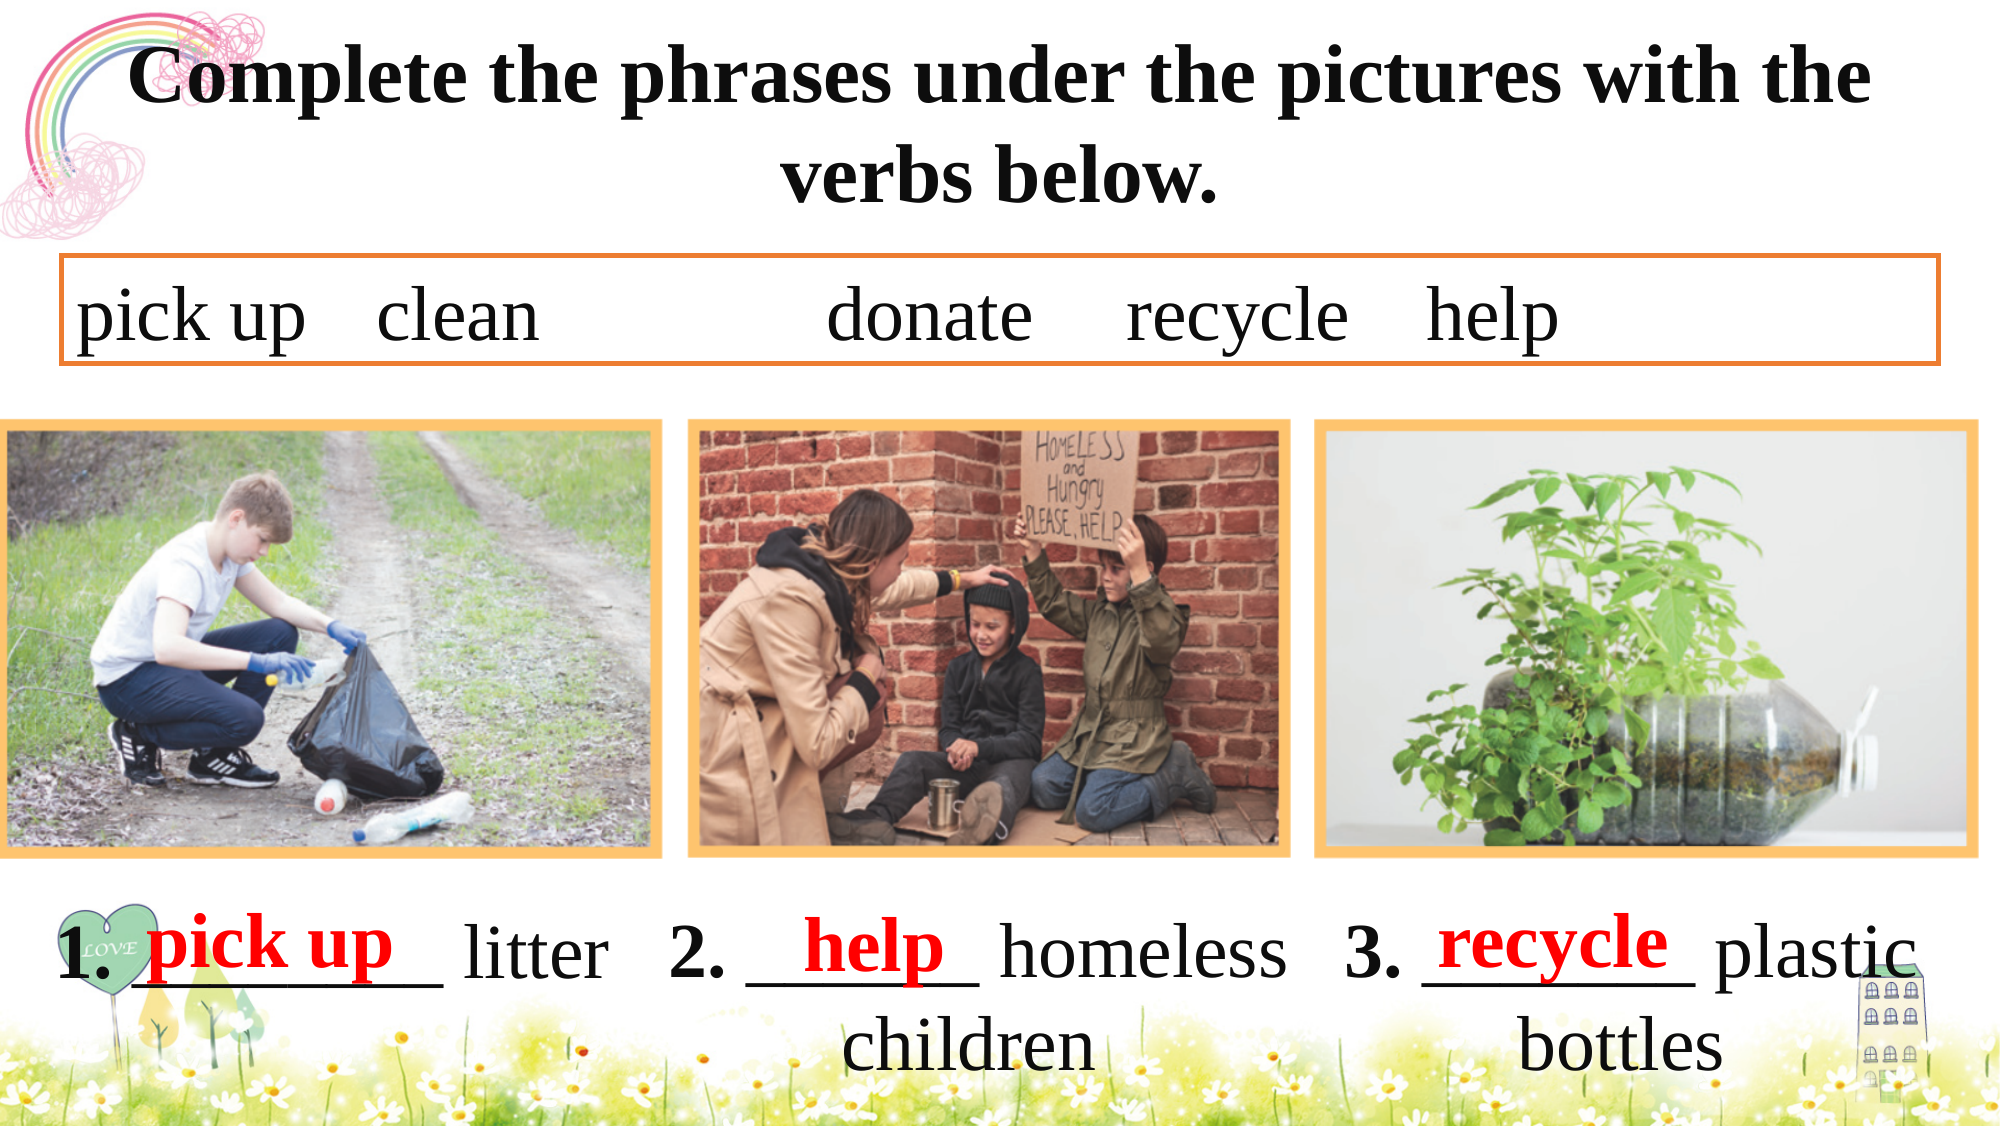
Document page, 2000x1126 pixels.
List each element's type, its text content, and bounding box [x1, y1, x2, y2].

text_box 3. _______ plastic bottles [1292, 892, 1970, 1094]
text_box help [788, 886, 1000, 995]
text_box pick up [131, 882, 433, 991]
text_box Complete the phrases under the pictures with the verbs below. [61, 12, 1939, 227]
picture [0, 0, 2000, 1126]
text_box recycle [1422, 882, 1706, 991]
text_box 1. ________ litter [39, 893, 635, 1002]
text_box 2. ______ homeless children [635, 892, 1292, 1094]
text_box pick up clean donate recycle help [60, 254, 1939, 364]
